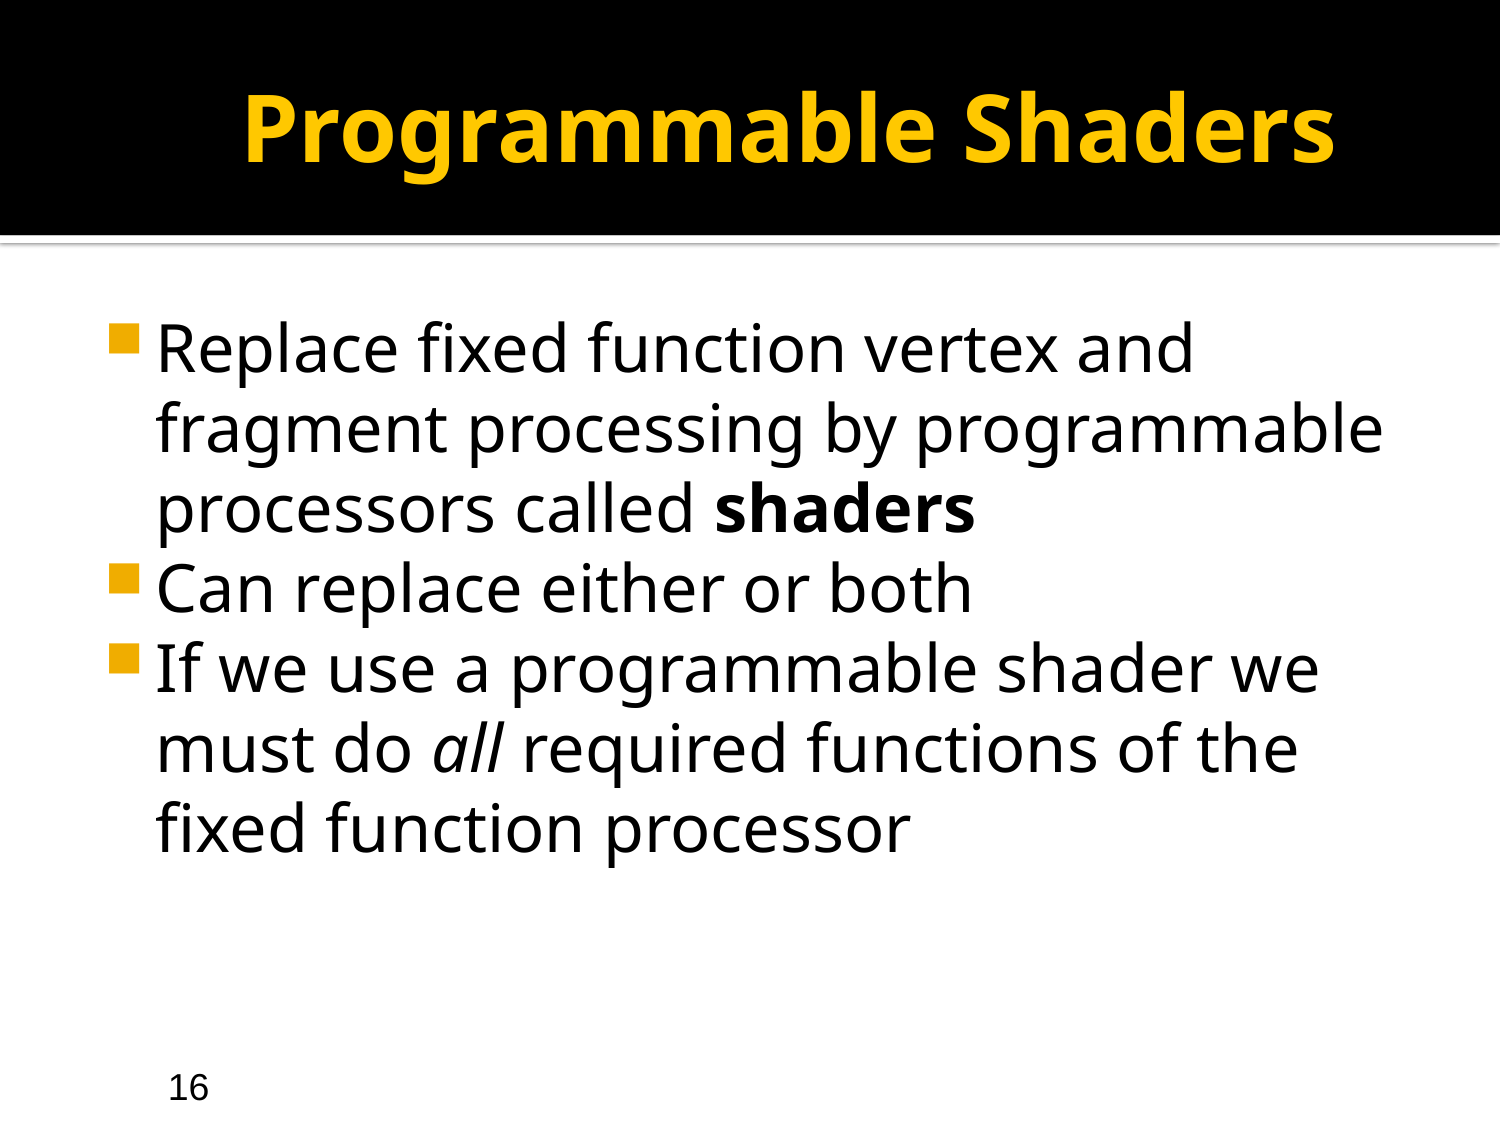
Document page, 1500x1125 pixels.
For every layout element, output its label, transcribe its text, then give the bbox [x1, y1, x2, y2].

list Replace fixed function vertex and fragment processing by programmable processors called shaders Can replace either or both If we use a programmable shader we must do all required functions of the fixed function processor [75, 291, 1425, 1050]
slide_number 16 [75, 1062, 425, 1108]
title Programmable Shaders [225, 37, 1375, 213]
